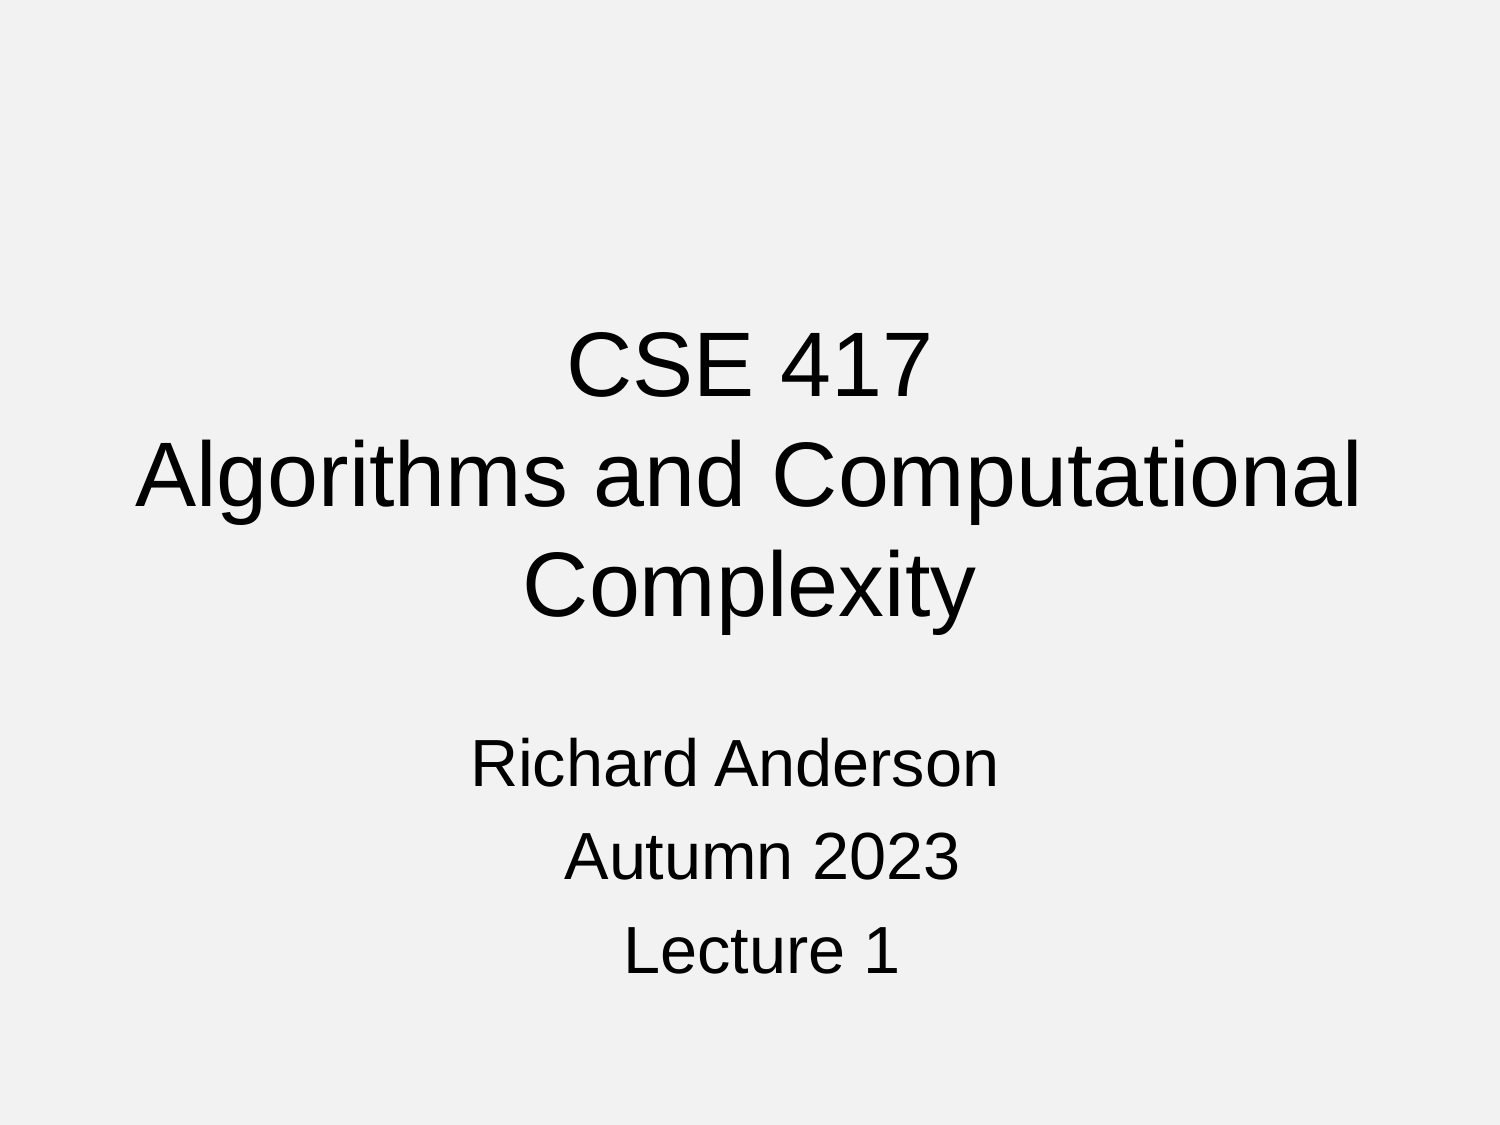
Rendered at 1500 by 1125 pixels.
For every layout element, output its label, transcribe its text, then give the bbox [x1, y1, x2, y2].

subtitle Richard Anderson Autumn 2023 Lecture 1 [237, 712, 1288, 1000]
title CSE 417 Algorithms and Computational Complexity [112, 349, 1388, 591]
